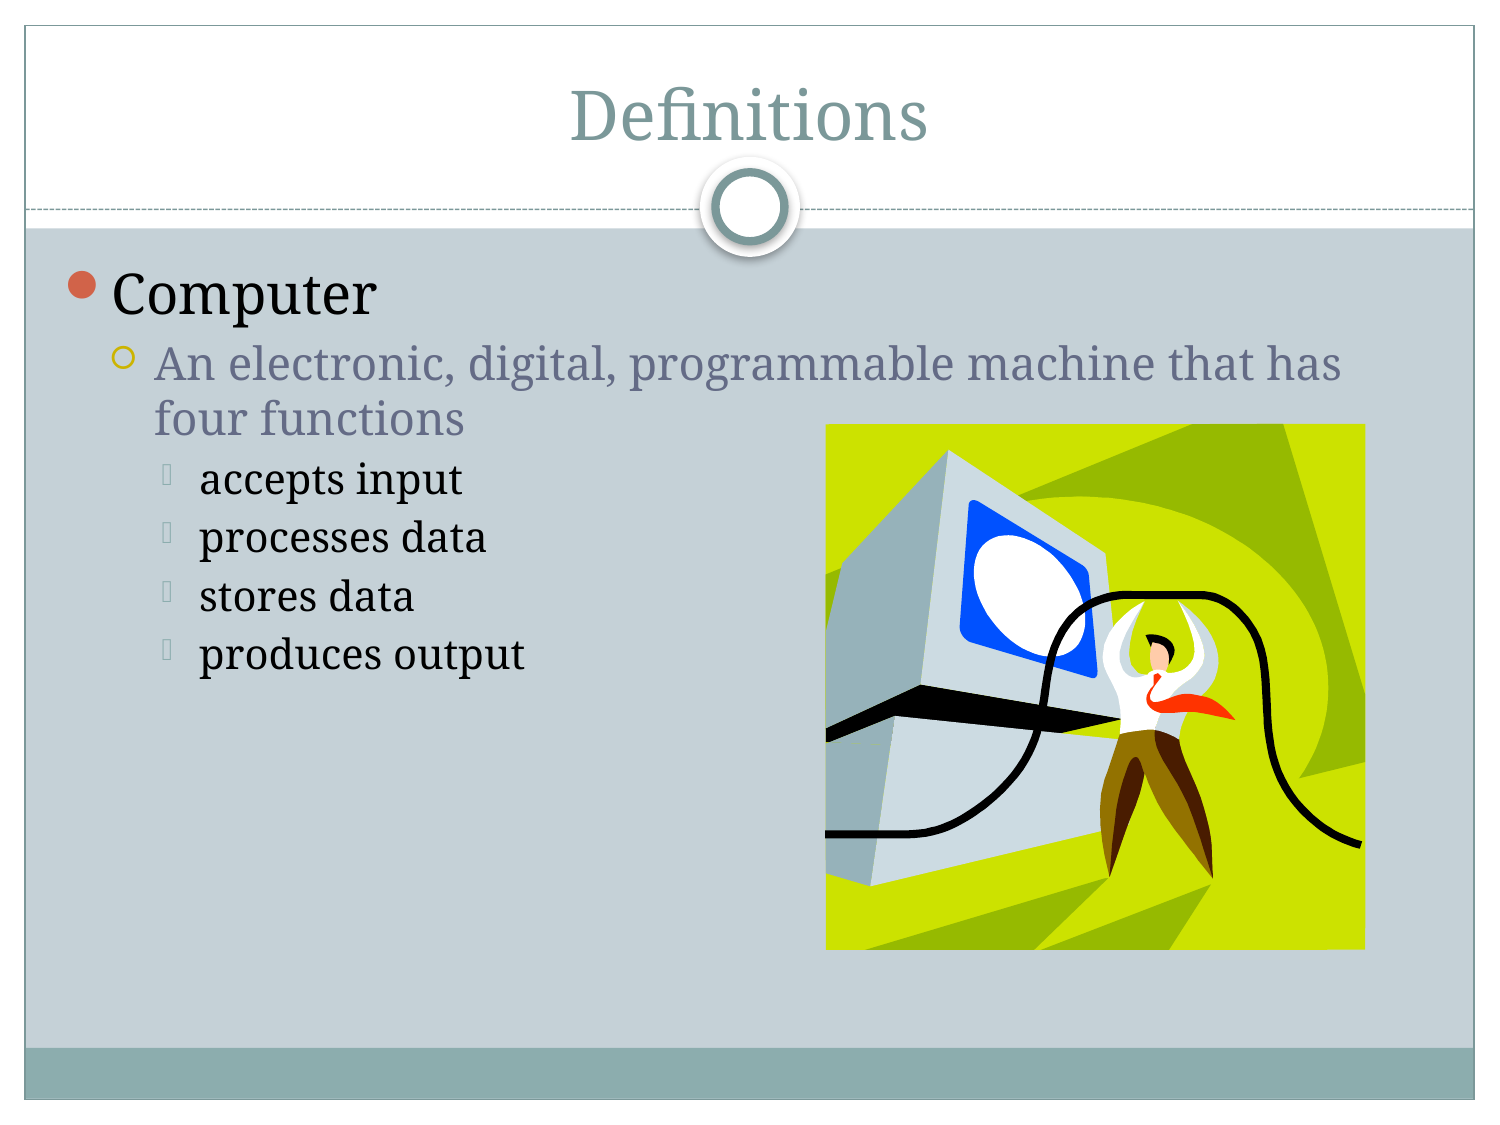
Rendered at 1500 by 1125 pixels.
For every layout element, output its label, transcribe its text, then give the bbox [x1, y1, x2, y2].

title Definitions [49, 37, 1450, 162]
picture [824, 423, 1366, 951]
list Computer An electronic, digital, programmable machine that has four functions accepts input processes data stores data produces output [49, 250, 1445, 1001]
